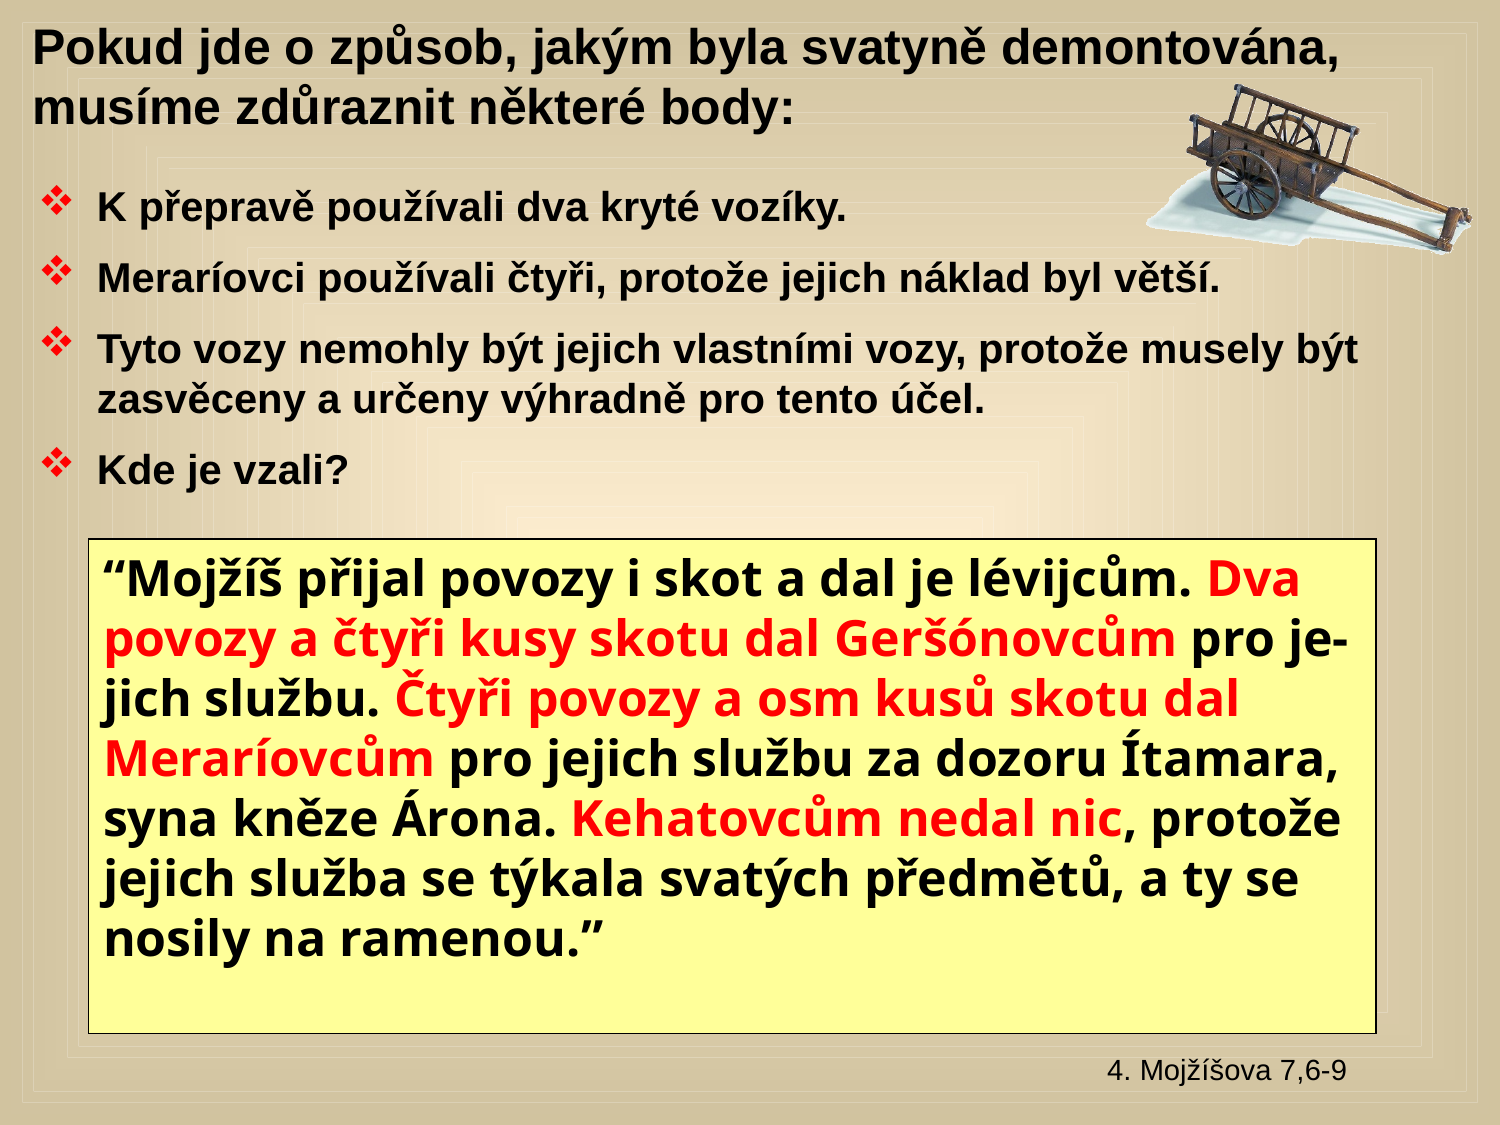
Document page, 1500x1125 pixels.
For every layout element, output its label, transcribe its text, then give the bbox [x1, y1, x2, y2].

text_box Pokud jde o způsob, jakým byla svatyně demontována, musíme zdůraznit některé body: [17, 7, 1424, 142]
text_box “Mojžíš přijal povozy i skot a dal je lévijcům. Dva povozy a čtyři kusy skotu dal Geršónovcům pro je-jich službu. Čtyři povozy a osm kusů skotu dal Meraríovcům pro jejich službu za dozoru Ítamara, syna kněze Árona. Kehatovcům nedal nic, protože jejich služba se týkala svatých předmětů, a ty se nosily na ramenou.” [88, 538, 1376, 1034]
picture [1139, 78, 1476, 260]
text_box 4. Mojžíšova 7,6-9 [1092, 1043, 1459, 1094]
text_box K přepravě používali dva kryté vozíky. Meraríovci používali čtyři, protože jejich náklad byl větší. Tyto vozy nemohly být jejich vlastními vozy, protože musely být zasvěceny a určeny výhradně pro tento účel. Kde je vzali? [23, 172, 1483, 500]
